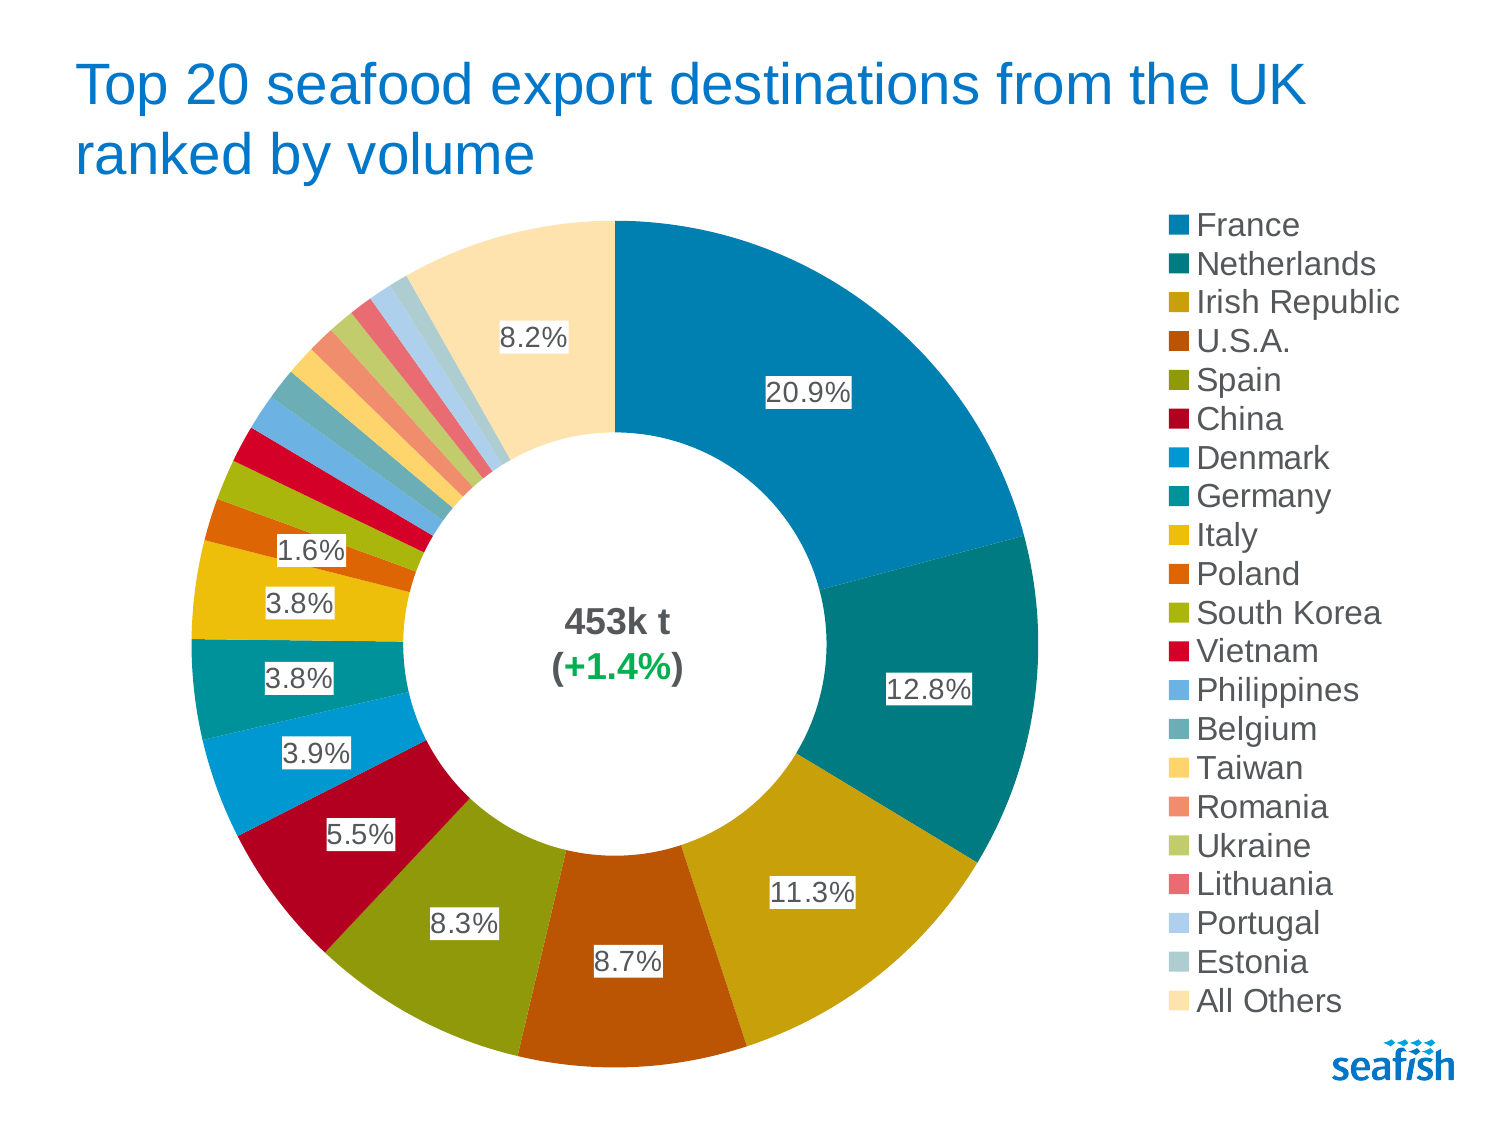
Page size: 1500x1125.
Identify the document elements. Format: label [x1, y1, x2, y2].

title [60, 45, 1437, 187]
chart [59, 202, 1437, 1086]
picture [1437, 1039, 1454, 1081]
